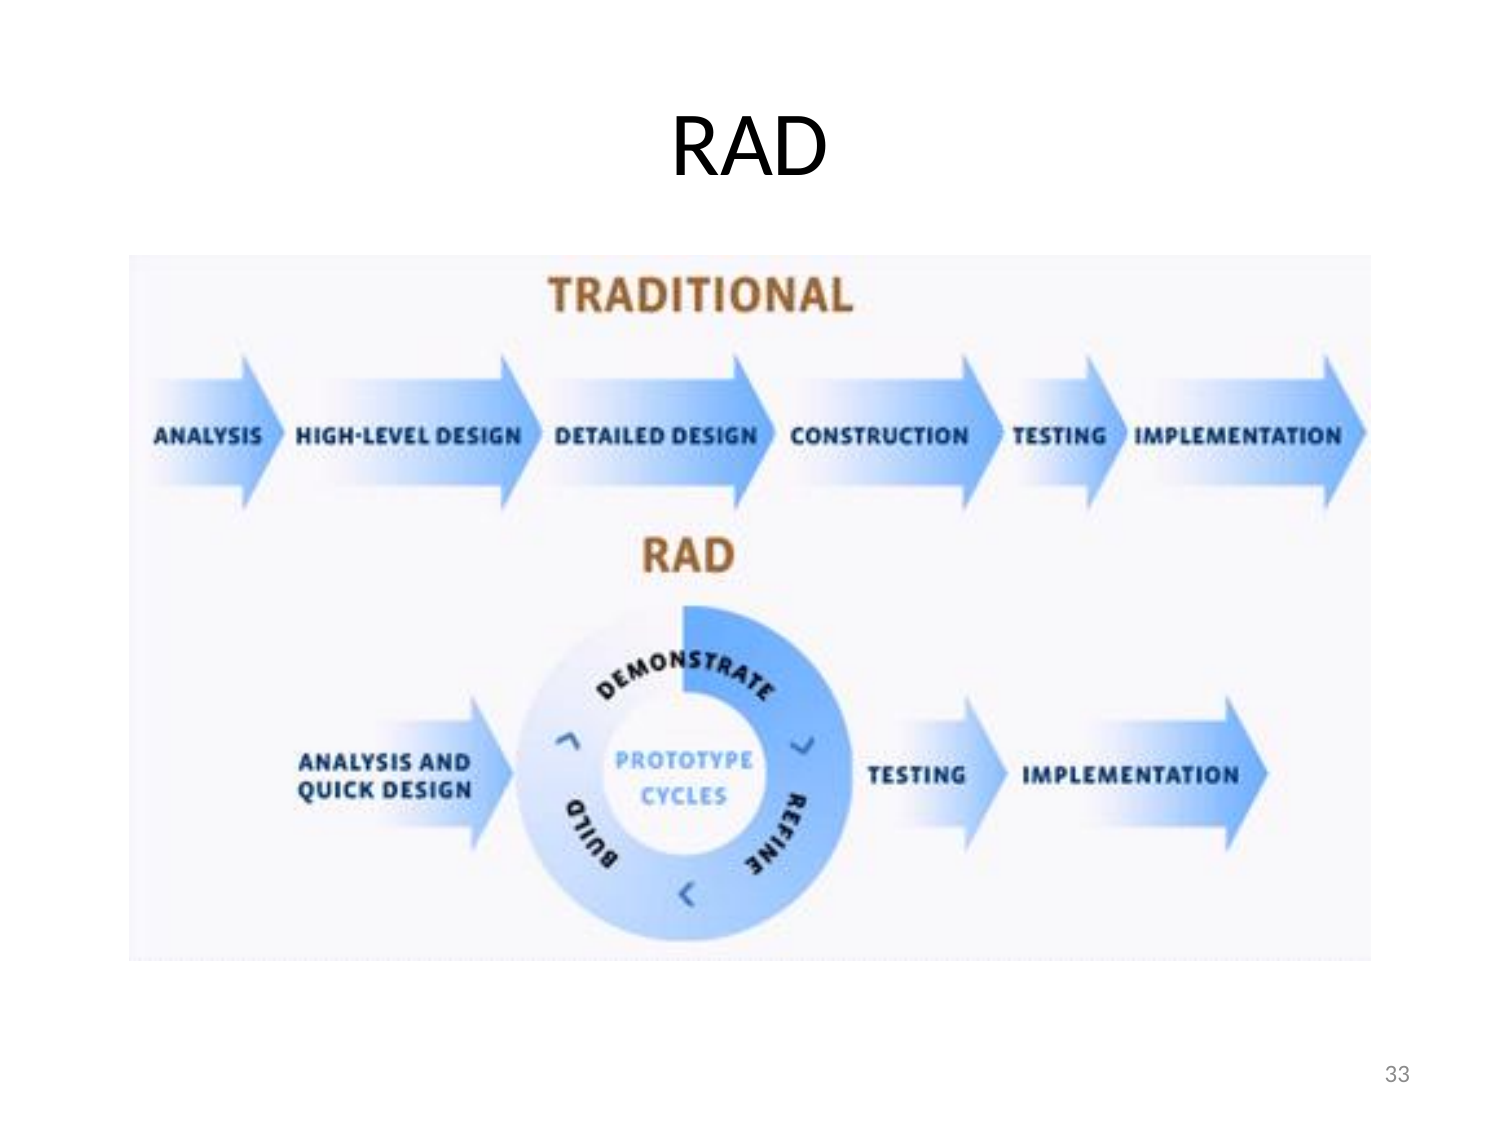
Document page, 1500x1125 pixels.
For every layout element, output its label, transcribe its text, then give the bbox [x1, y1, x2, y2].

picture [129, 255, 1371, 961]
slide_number 33 [1074, 1042, 1425, 1103]
title RAD [75, 45, 1425, 233]
